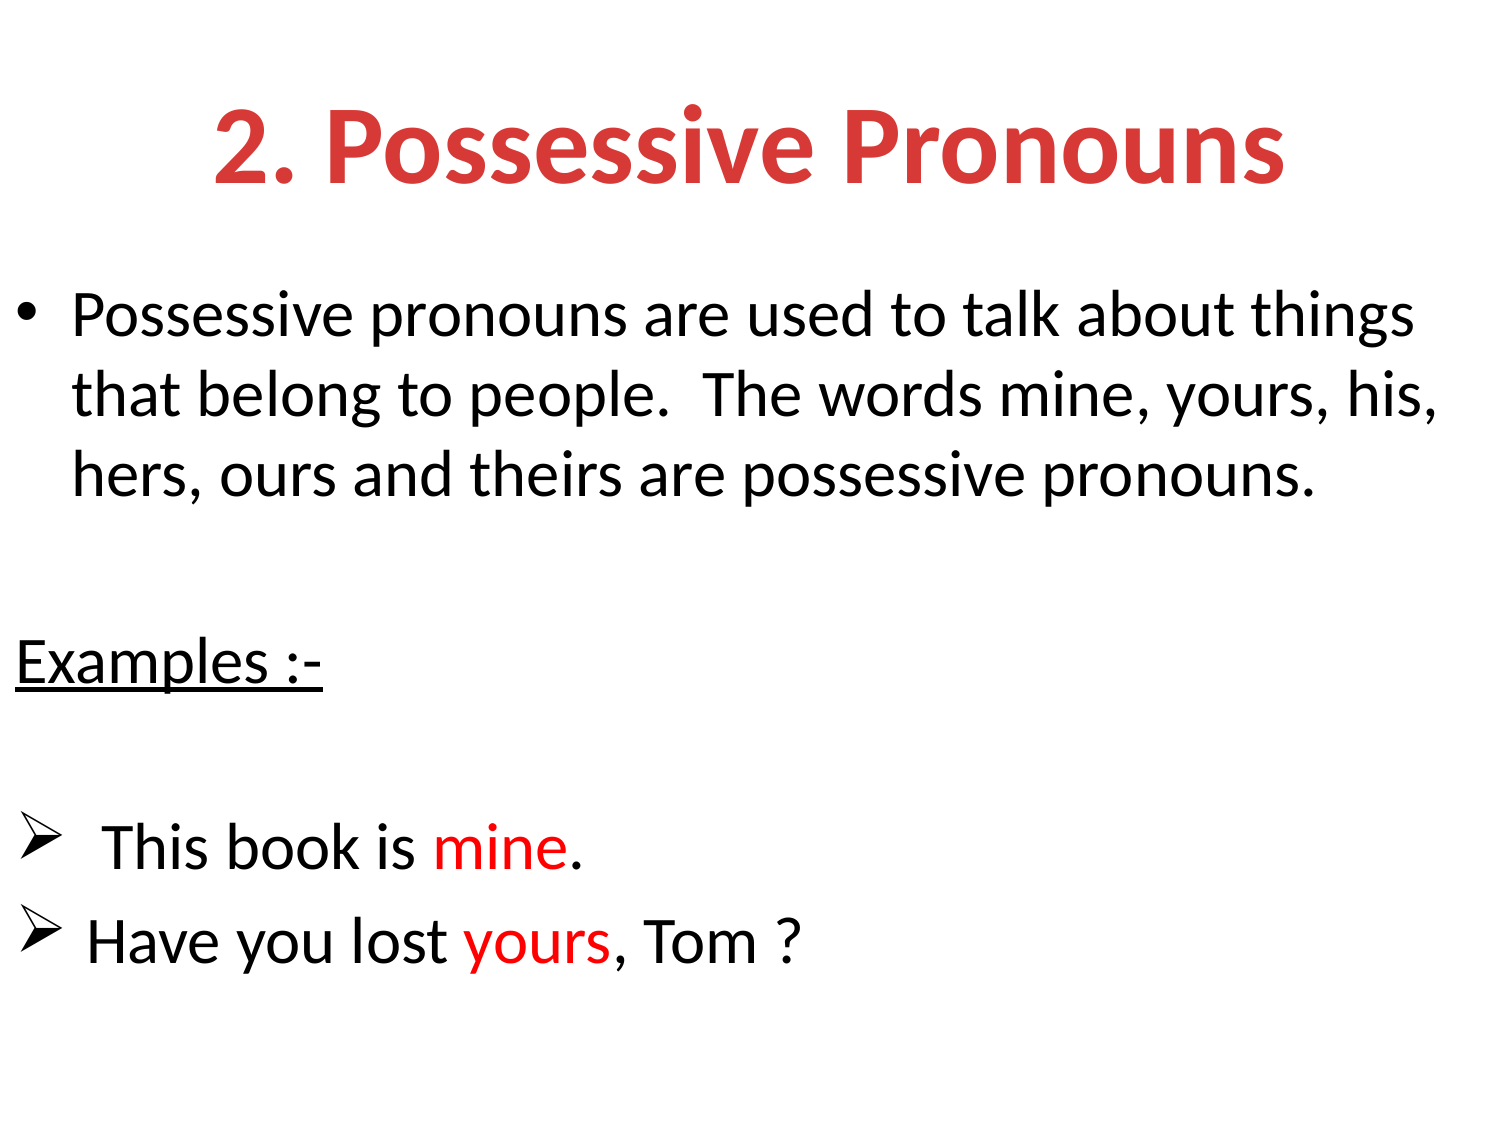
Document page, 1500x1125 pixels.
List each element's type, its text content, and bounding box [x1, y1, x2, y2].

list Possessive pronouns are used to talk about things that belong to people. The words mine, yours, his, hers, ours and theirs are possessive pronouns. Examples :- This book is mine. Have you lost yours, Tom ? [0, 262, 1463, 1005]
title 2. Possessive Pronouns [75, 45, 1425, 233]
